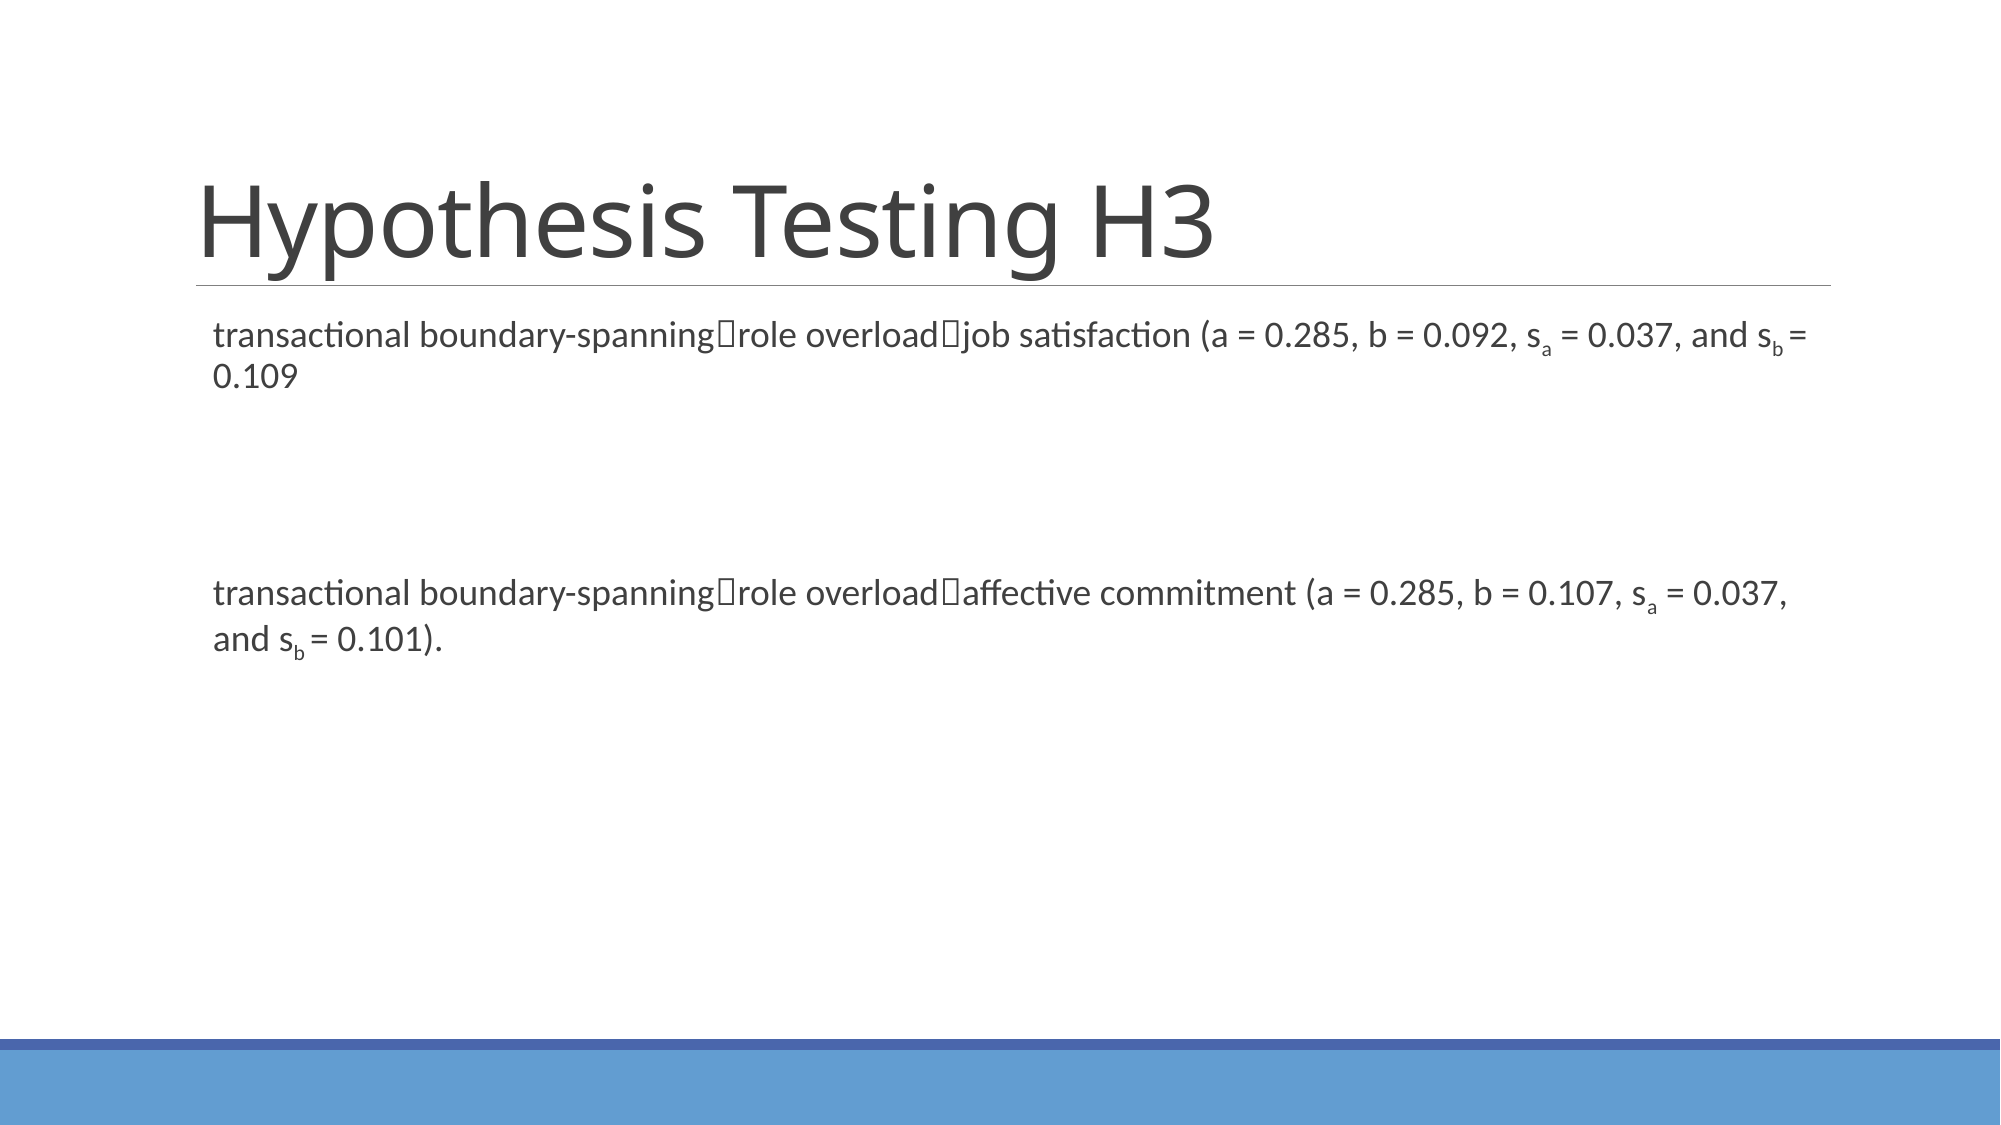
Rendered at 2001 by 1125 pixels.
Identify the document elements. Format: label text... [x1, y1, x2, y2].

title Hypothesis Testing H3 [180, 47, 1830, 285]
